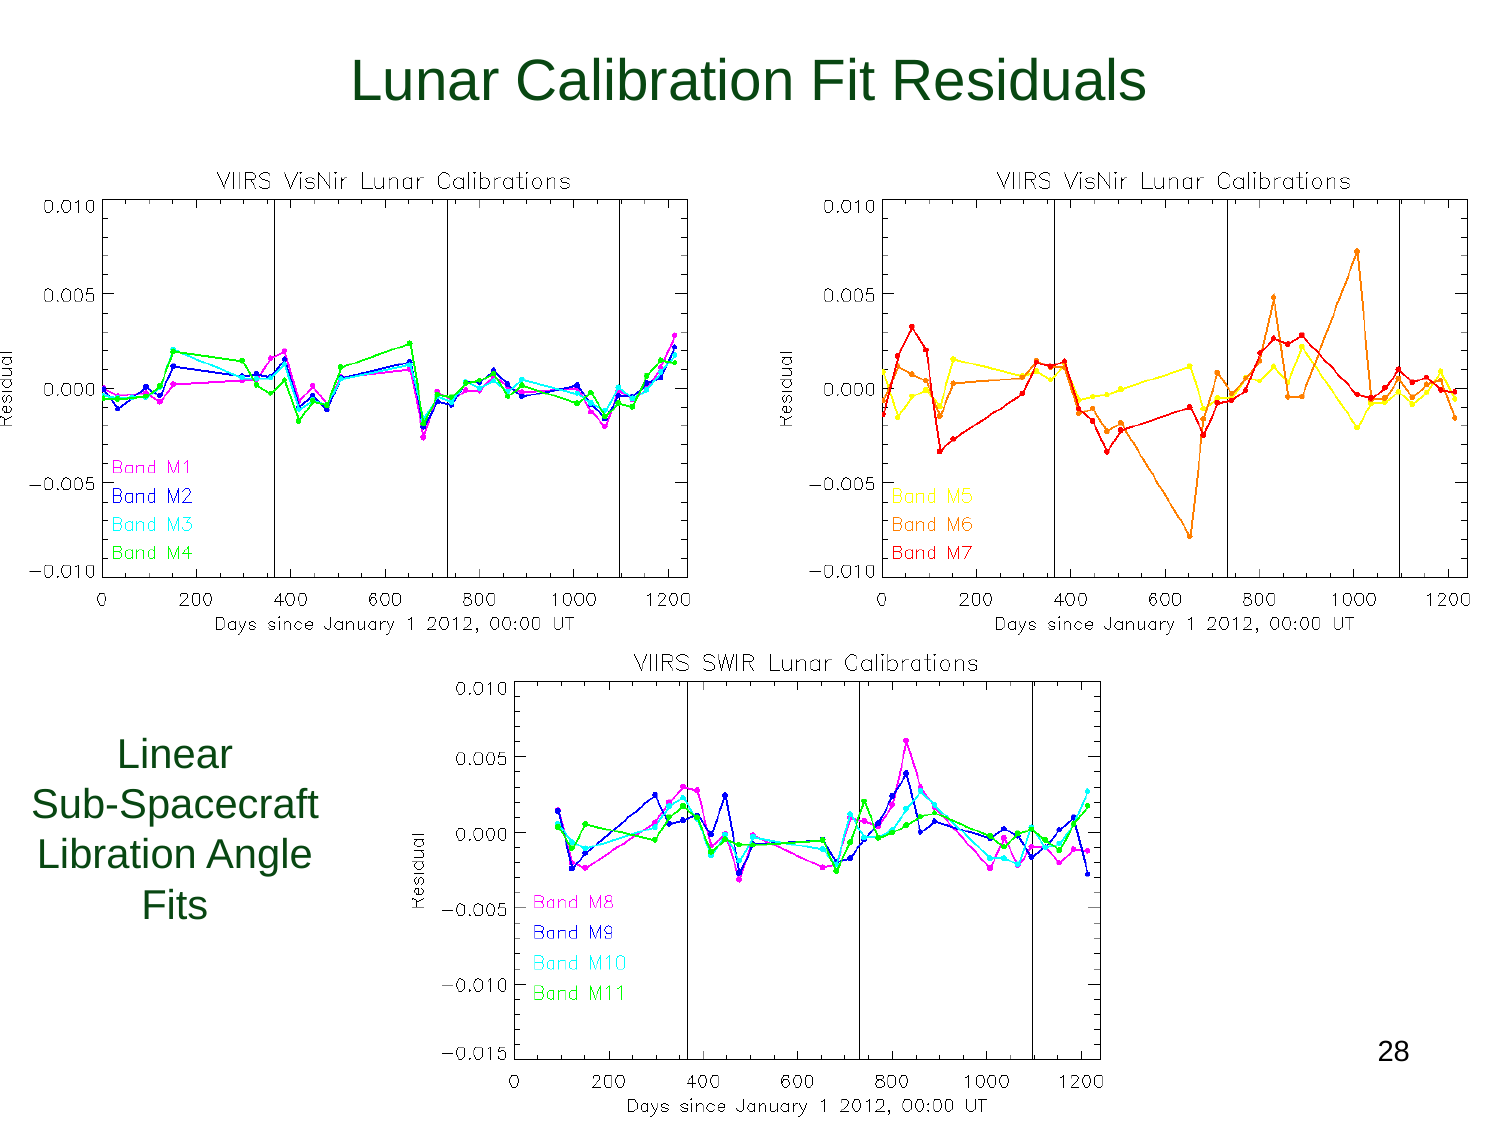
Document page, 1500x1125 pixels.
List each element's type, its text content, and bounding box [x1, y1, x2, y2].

picture [0, 162, 721, 643]
picture [779, 162, 1500, 643]
picture [412, 644, 1133, 1125]
text_box Linear Sub-Spacecraft Libration Angle Fits [0, 787, 350, 868]
slide_number 28 [1137, 1024, 1426, 1103]
text_box Lunar Calibration Fit Residuals [74, 24, 1425, 130]
